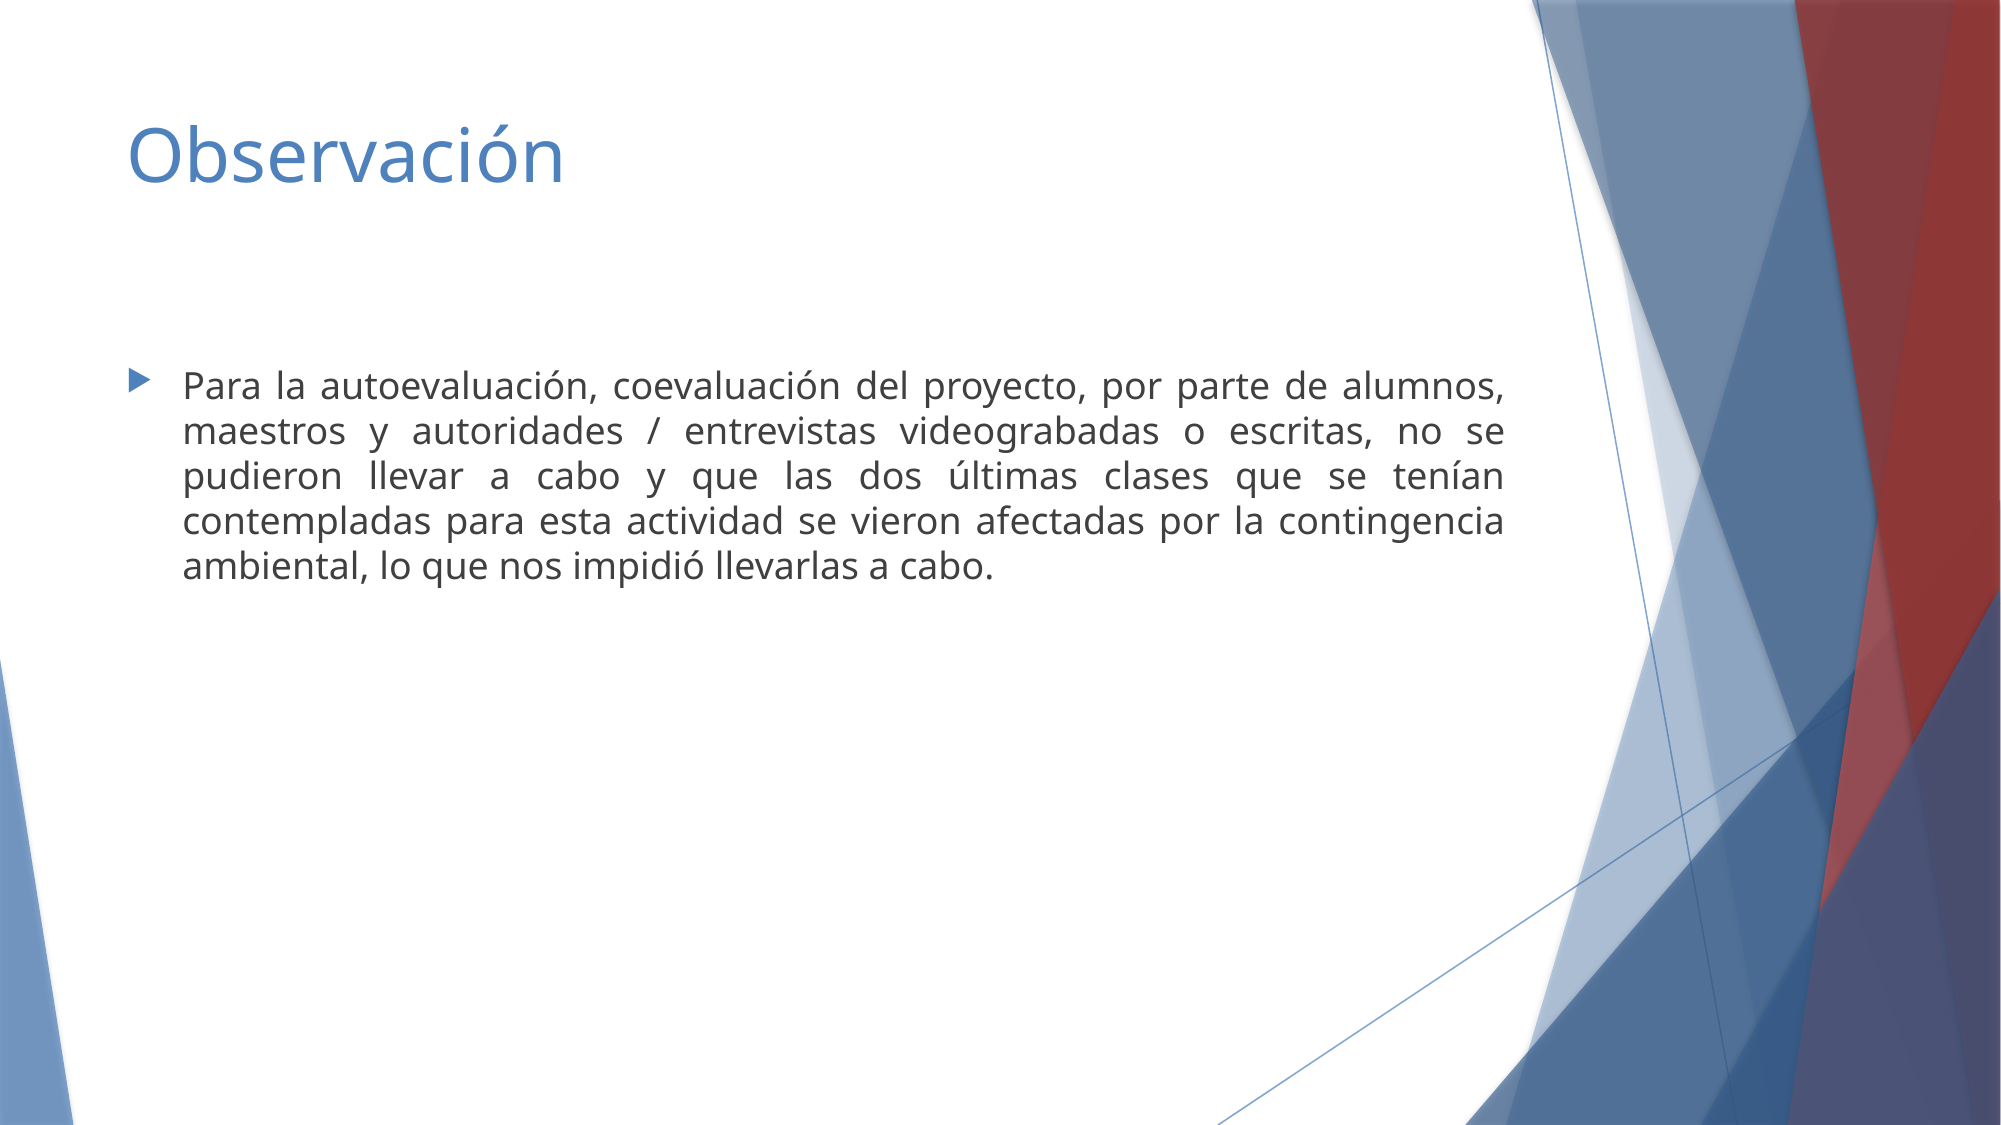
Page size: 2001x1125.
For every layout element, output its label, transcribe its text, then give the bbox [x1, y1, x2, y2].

title Observación [111, 99, 1522, 317]
list Para la autoevaluación, coevaluación del proyecto, por parte de alumnos, maestros y autoridades / entrevistas videograbadas o escritas, no se pudieron llevar a cabo y que las dos últimas clases que se tenían contempladas para esta actividad se vieron afectadas por la contingencia ambiental, lo que nos impidió llevarlas a cabo. [111, 354, 1522, 992]
